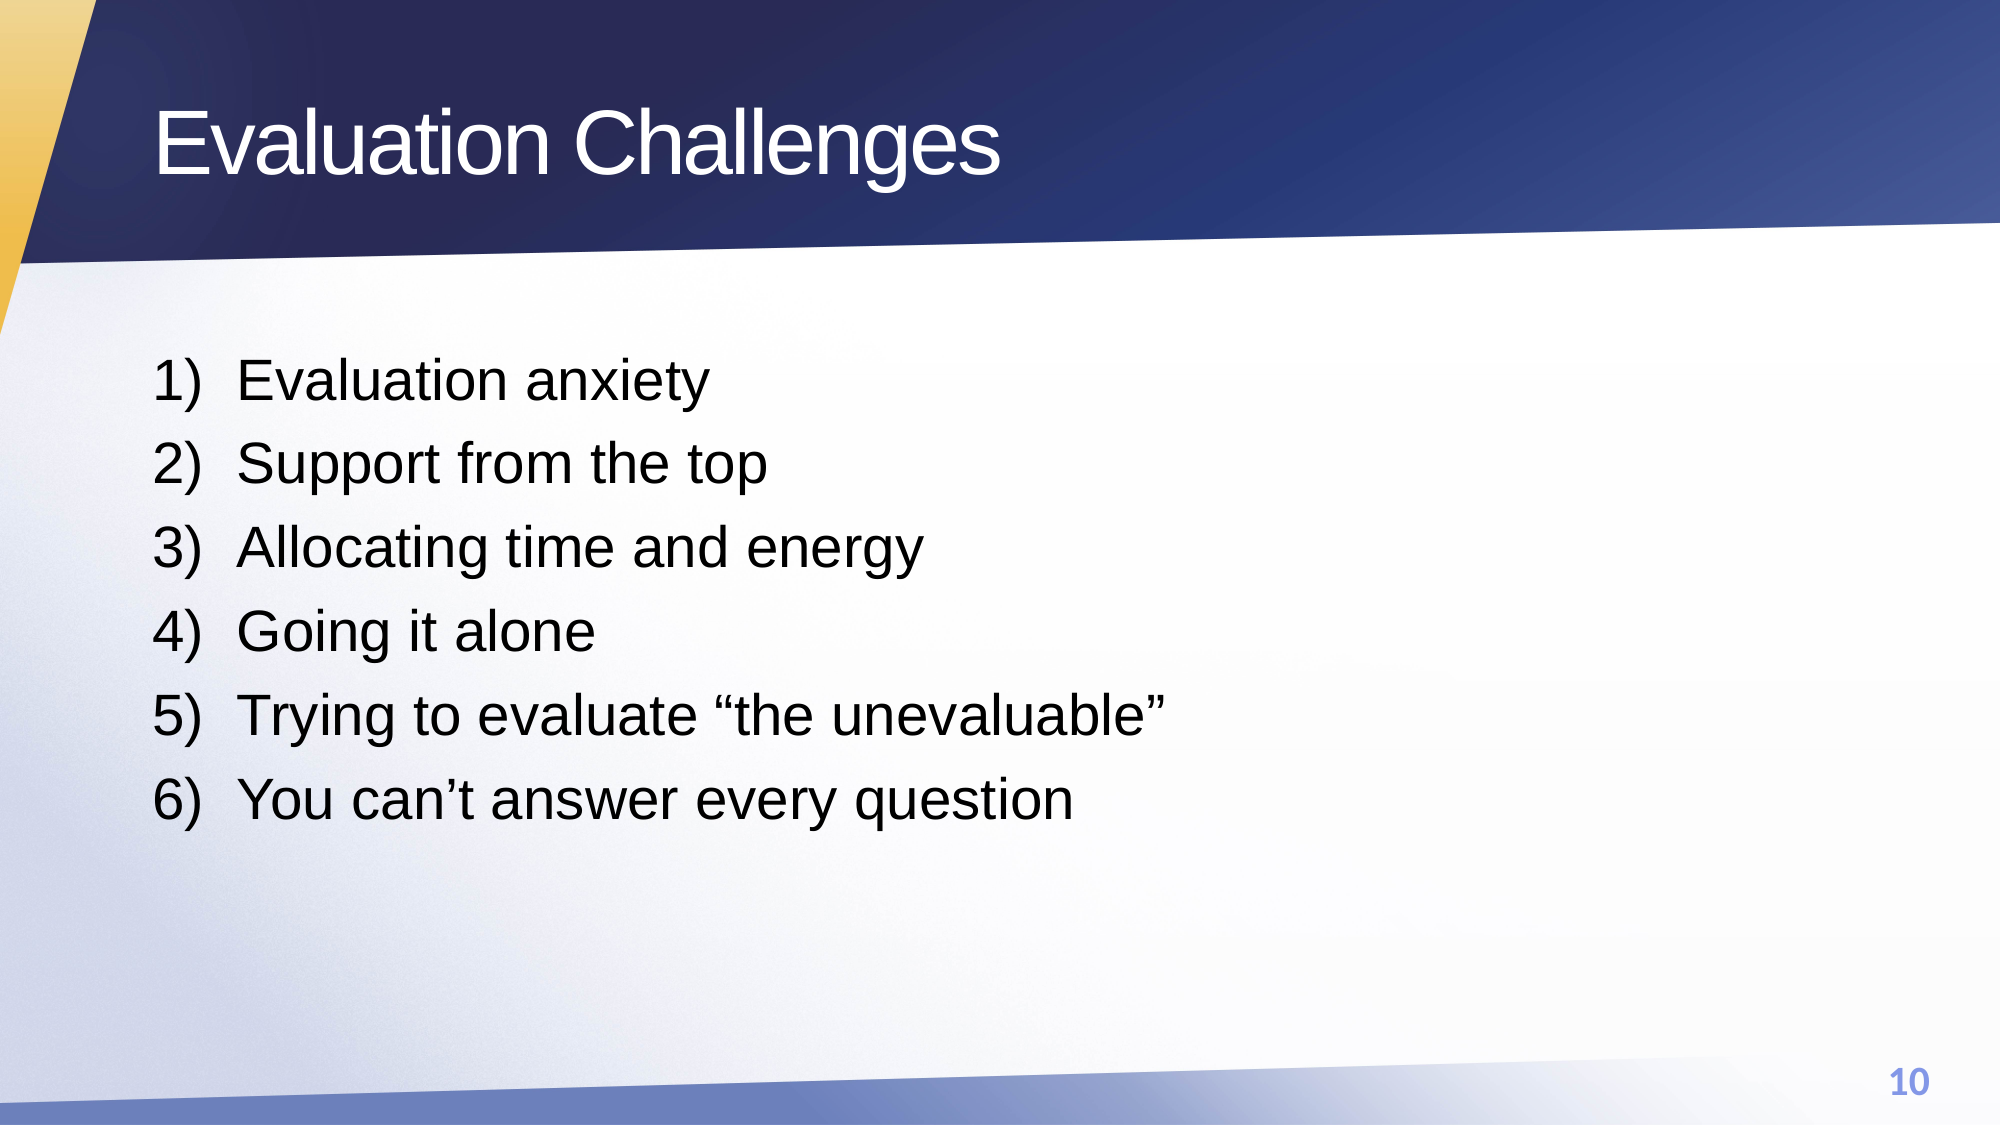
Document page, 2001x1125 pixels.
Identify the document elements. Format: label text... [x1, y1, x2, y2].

picture [0, 0, 2000, 1125]
list Evaluation anxiety Support from the top Allocating time and energy Going it alone Trying to evaluate “the unevaluable” You can’t answer every question [137, 342, 1863, 1008]
title Evaluation Challenges [137, 59, 1863, 231]
